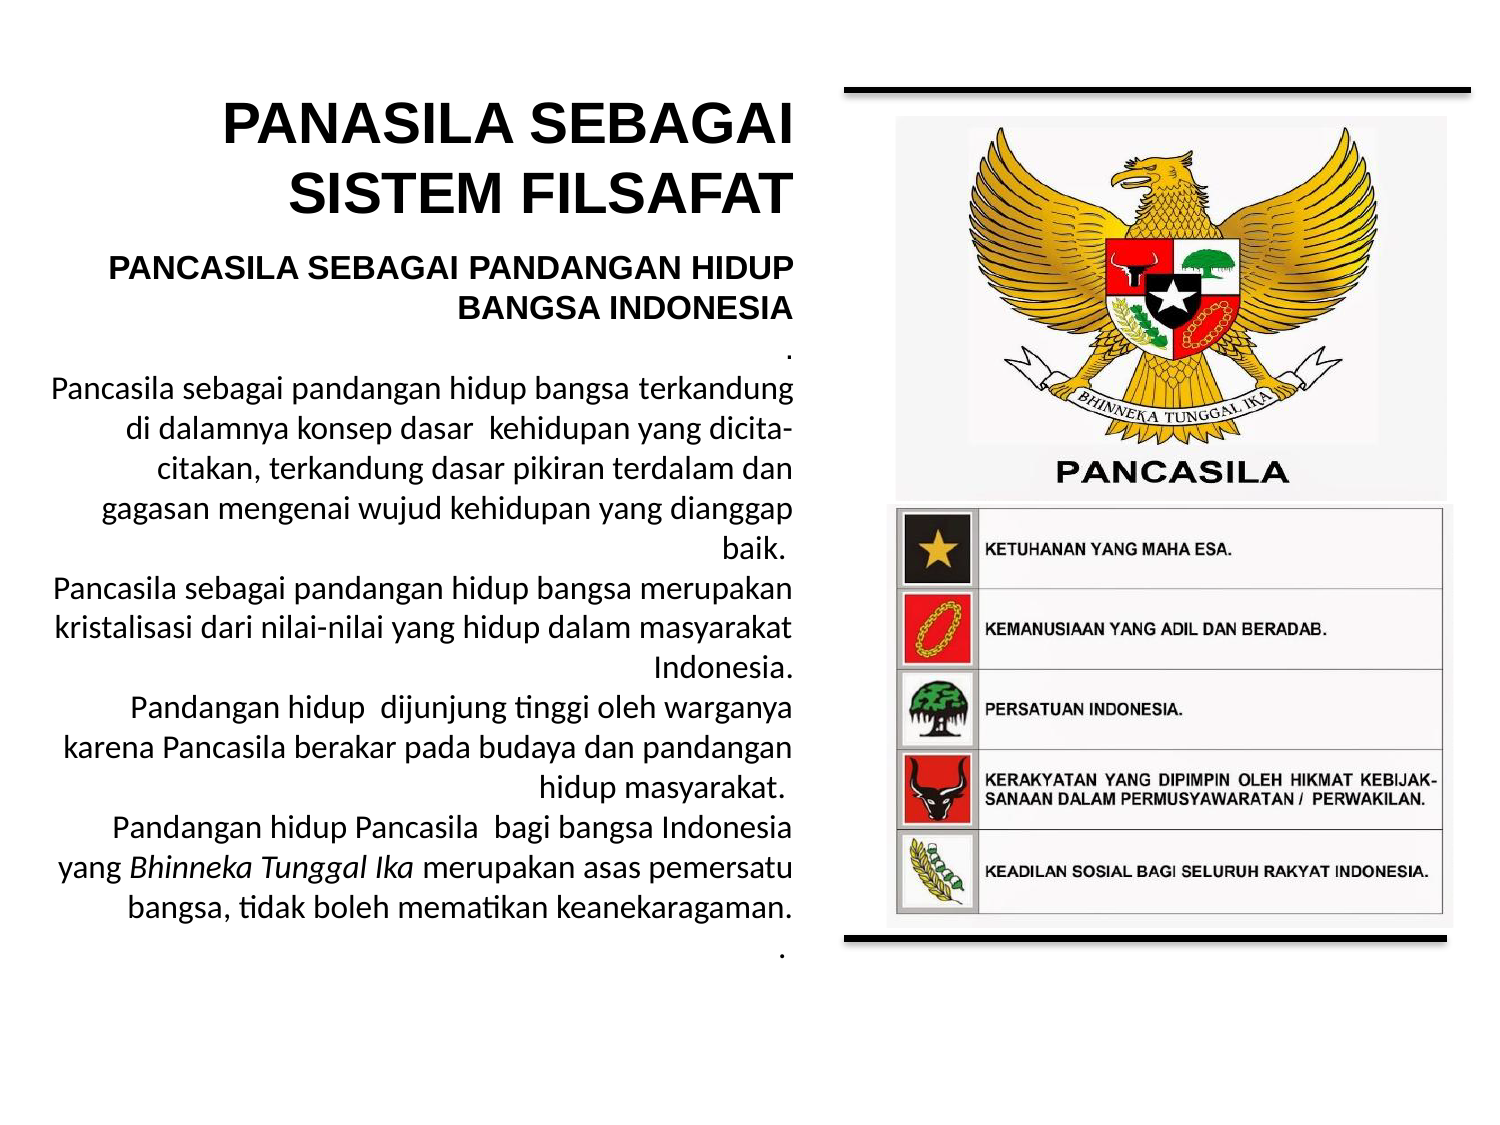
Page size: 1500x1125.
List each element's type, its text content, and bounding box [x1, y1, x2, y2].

picture [895, 116, 1448, 501]
picture [886, 503, 1454, 928]
text_box PANASILA SEBAGAI SISTEM FILSAFAT [64, 78, 809, 233]
text_box Pancasila sebagai PANDANGAN HIDUP BANGSA INDONESIA . Pancasila sebagai pandangan hidup bangsa terkandung di dalamnya konsep dasar kehidupan yang dicita-citakan, terkandung dasar pikiran terdalam dan gagasan mengenai wujud kehidupan yang dianggap baik. Pancasila sebagai pandangan hidup bangsa merupakan kristalisasi dari nilai-nilai yang hidup dalam masyarakat Indonesia. Pandangan hidup dijunjung tinggi oleh warganya karena Pancasila berakar pada budaya dan pandangan hidup masyarakat. Pandangan hidup Pancasila bagi bangsa Indonesia yang Bhinneka Tunggal Ika merupakan asas pemersatu bangsa, tidak boleh mematikan keanekaragaman. . [29, 409, 809, 882]
